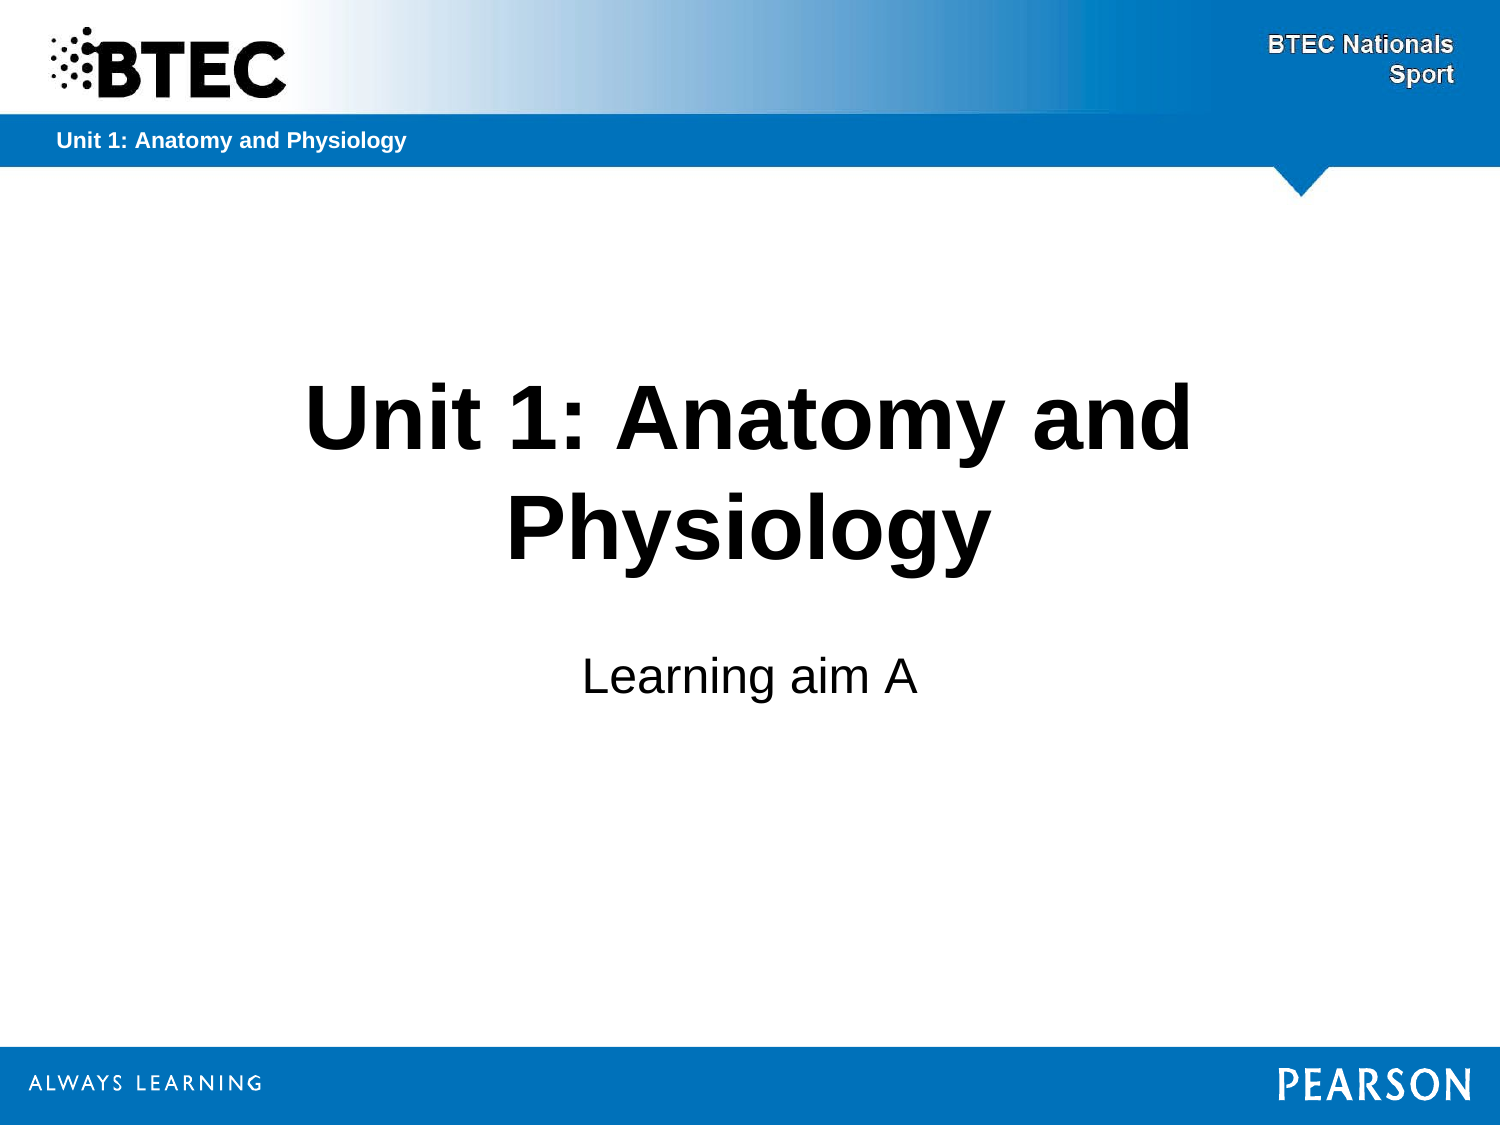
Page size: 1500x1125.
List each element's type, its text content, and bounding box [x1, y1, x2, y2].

title Unit 1: Anatomy and Physiology [302, 355, 1198, 578]
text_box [0, 1046, 1500, 1125]
picture [0, 0, 1500, 205]
text_box Unit 1: Anatomy and Physiology [54, 123, 410, 153]
text_box Learning aim A [579, 641, 921, 704]
